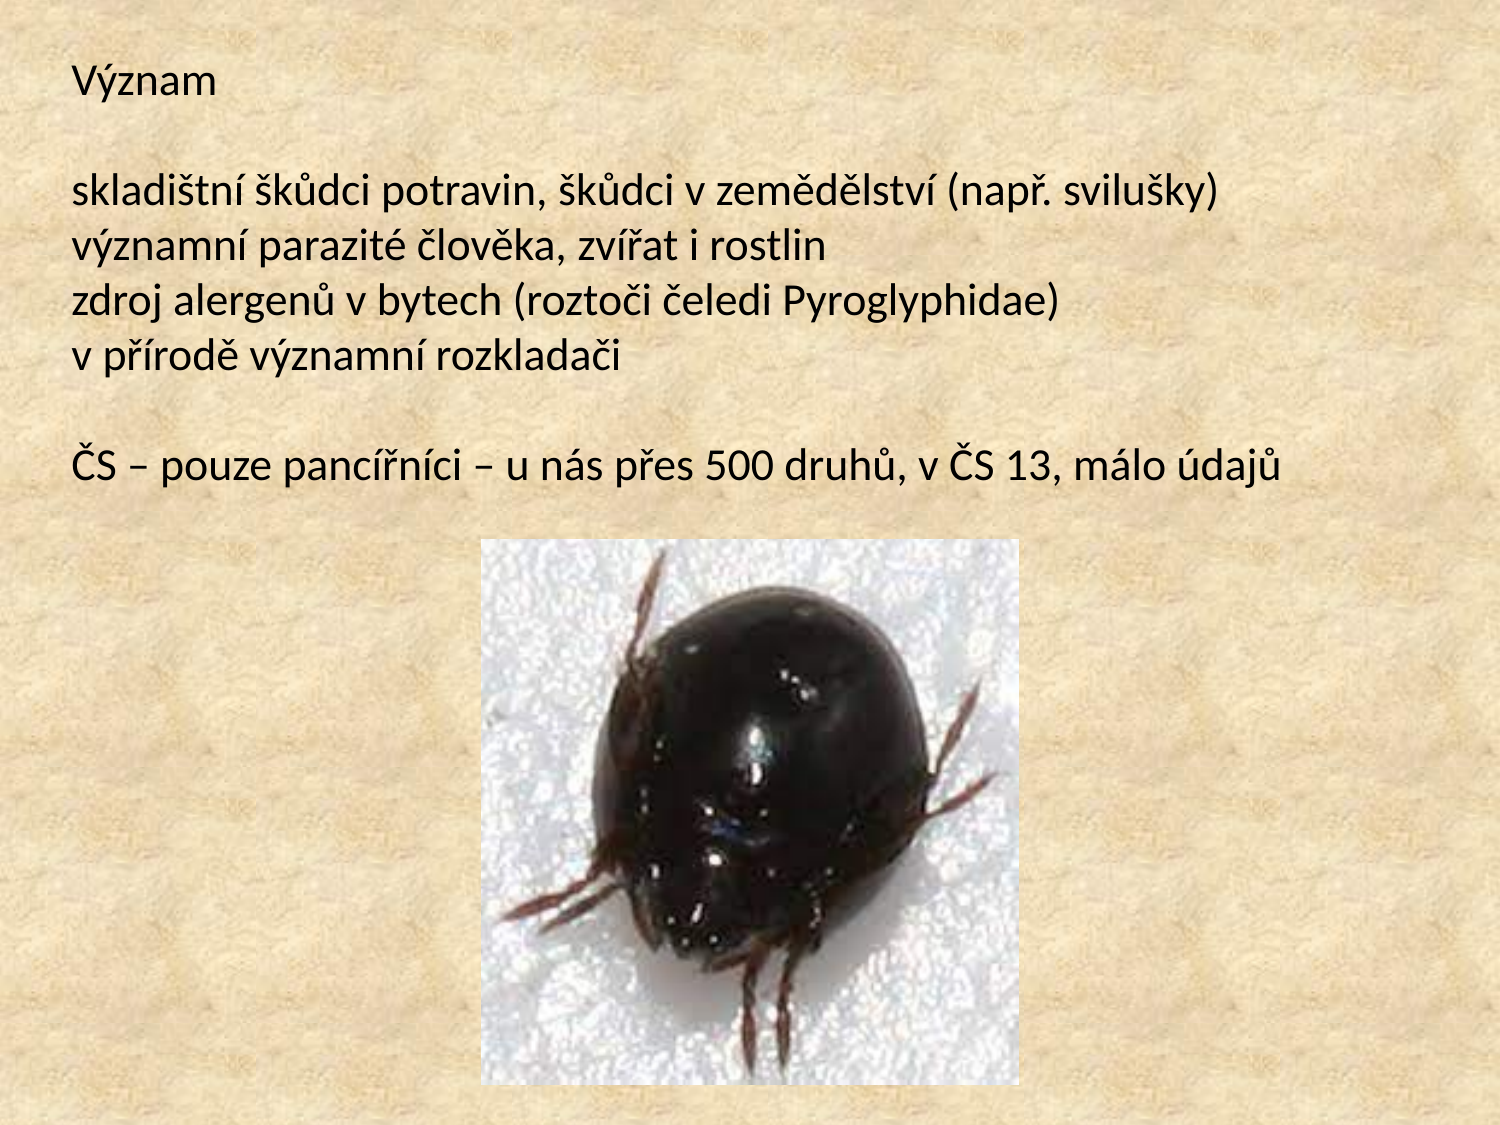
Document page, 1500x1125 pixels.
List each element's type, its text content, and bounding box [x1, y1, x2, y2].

list Význam skladištní škůdci potravin, škůdci v zemědělství (např. svilušky) významní parazité člověka, zvířat i rostlin zdroj alergenů v bytech (roztoči čeledi Pyroglyphidae) v přírodě významní rozkladači ČS – pouze pancířníci – u nás přes 500 druhů, v ČS 13, málo údajů [71, 50, 1429, 540]
picture [0, 0, 1500, 1125]
